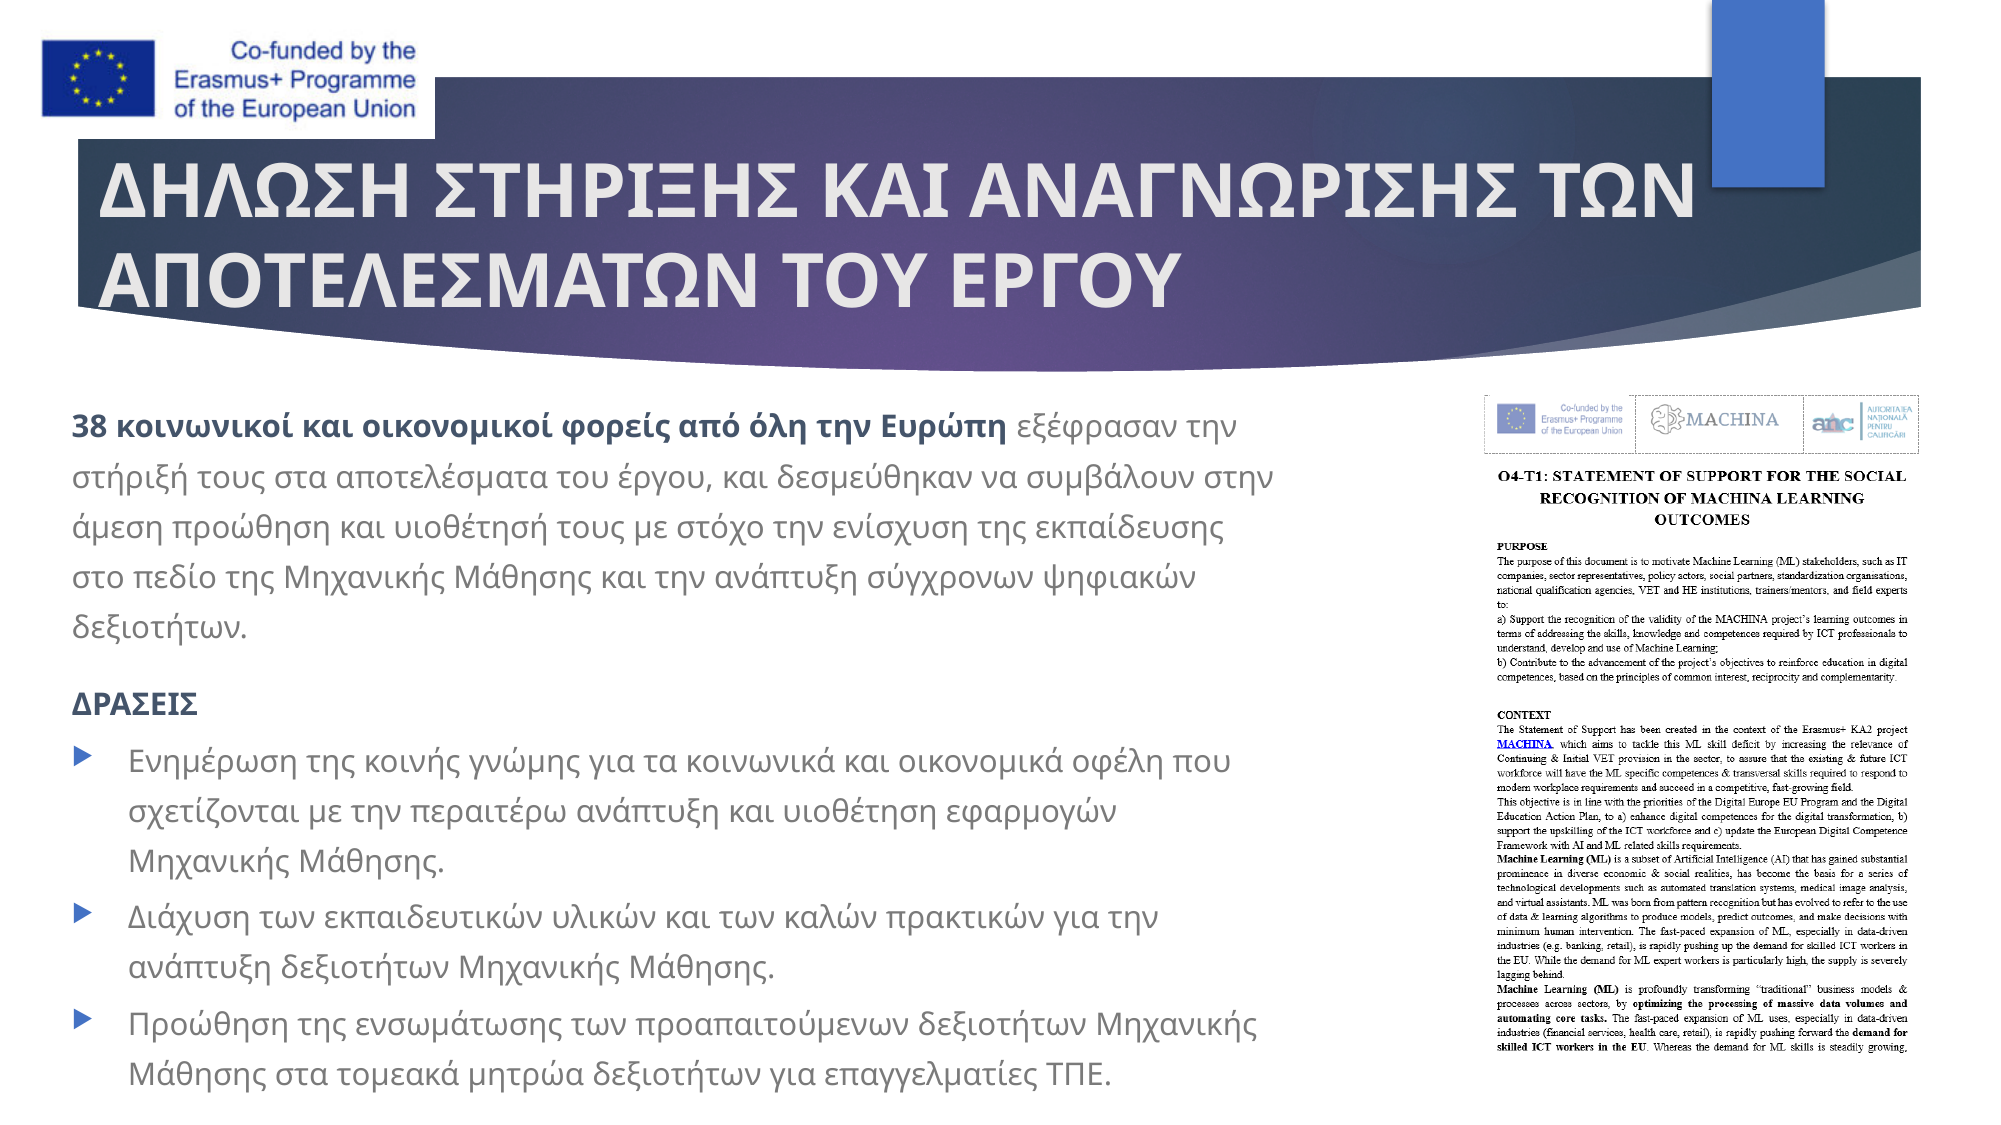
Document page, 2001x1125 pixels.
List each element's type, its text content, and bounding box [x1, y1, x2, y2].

title ΔΗΛΩΣΗ ΣΤΗΡΙΞΗΣ ΚΑΙ ΑΝΑΓΝΩΡΙΣΗΣ ΤΩΝ ΑΠΟΤΕΛΕΣΜΑΤΩΝ ΤΟΥ ΕΡΓΟΥ [83, 174, 1878, 291]
picture [1472, 395, 1944, 1063]
picture [18, 19, 435, 139]
list 38 κοινωνικοί και οικονομικοί φορείς από όλη την Ευρώπη εξέφρασαν την στήριξή τους στα αποτελέσματα του έργου, και δεσμεύθηκαν να συμβάλουν στην άμεση προώθηση και υιοθέτησή τους με στόχο την ενίσχυση της εκπαίδευσης στο πεδίο της Μηχανικής Μάθησης και την ανάπτυξη σύγχρονων ψηφιακών δεξιοτήτων. ΔΡΑΣΕΙΣ Ενημέρωση της κοινής γνώμης για τα κοινωνικά και οικονομικά οφέλη που σχετίζονται με την περαιτέρω ανάπτυξη και υιοθέτηση εφαρμογών Μηχανικής Μάθησης. Διάχυση των εκπαιδευτικών υλικών και των καλών πρακτικών για την ανάπτυξη δεξιοτήτων Μηχανικής Μάθησης. Προώθηση της ενσωμάτωσης των προαπαιτούμενων δεξιοτήτων Μηχανικής Μάθησης στα τομεακά μητρώα δεξιοτήτων για επαγγελματίες ΤΠΕ. [56, 386, 1294, 1053]
